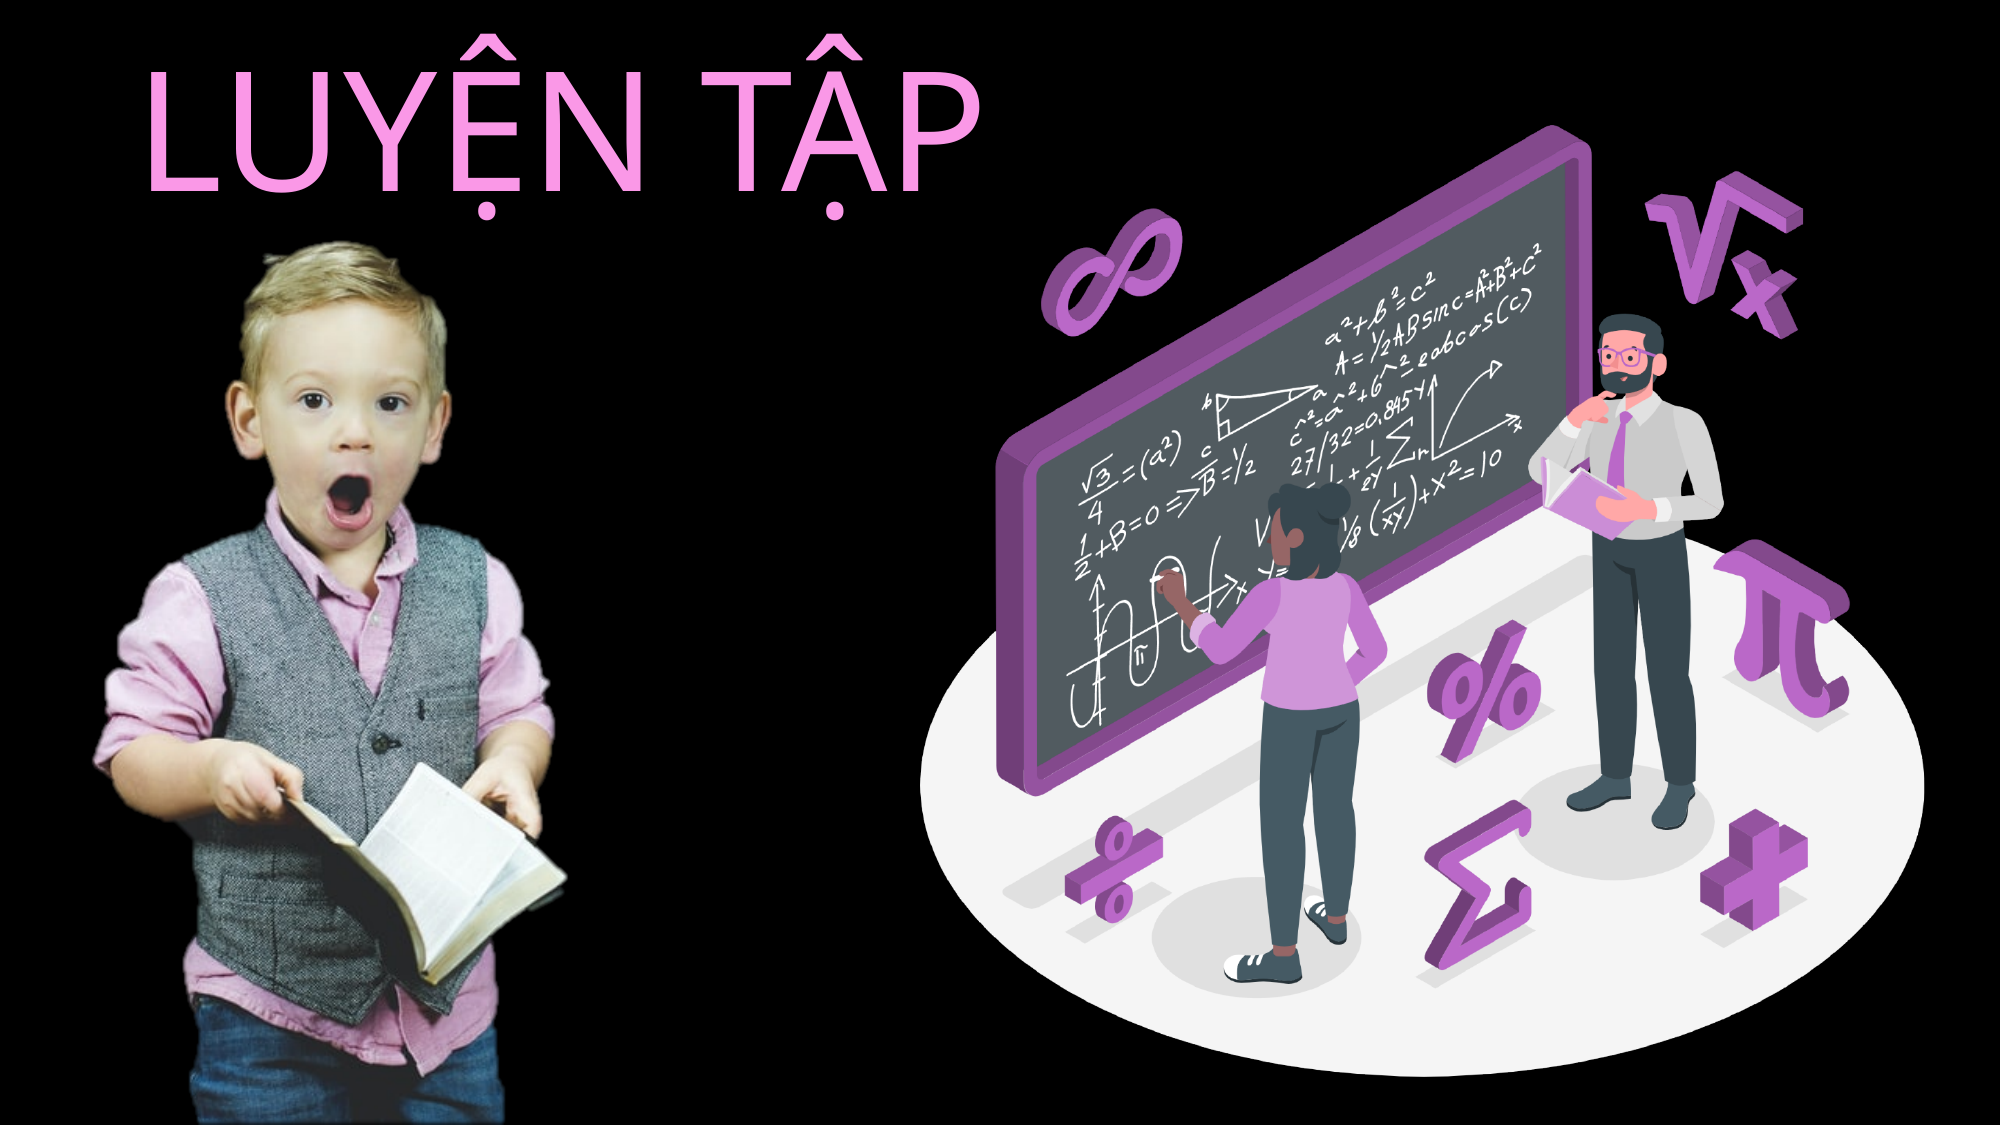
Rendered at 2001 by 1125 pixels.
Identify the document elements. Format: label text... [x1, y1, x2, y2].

text_box LUYỆN TẬP [35, 35, 1089, 215]
picture [899, 62, 1944, 1107]
picture [49, 80, 626, 1125]
